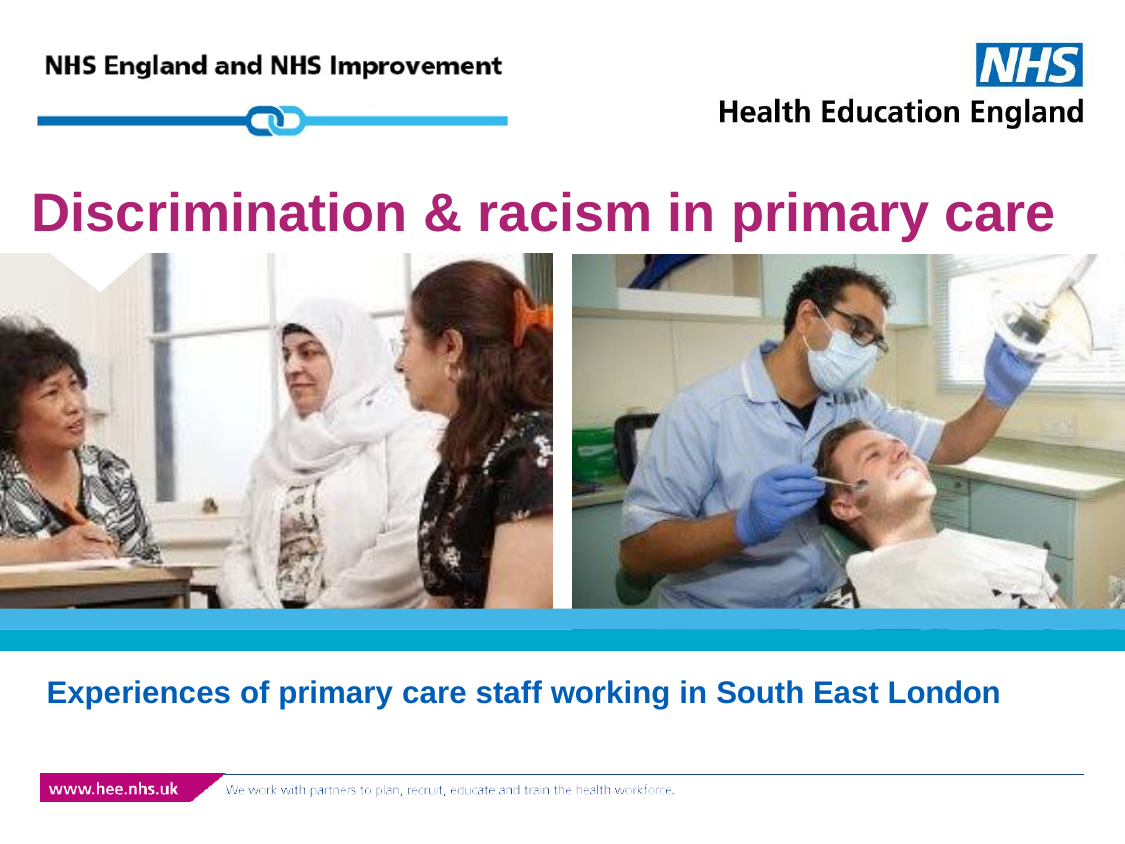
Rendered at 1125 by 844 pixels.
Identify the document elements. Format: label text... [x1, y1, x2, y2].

picture [716, 34, 1093, 135]
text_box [0, 253, 1125, 652]
text_box Experiences of primary care staff working in South East London [44, 670, 1002, 710]
title Discrimination & racism in primary care [29, 175, 1059, 252]
picture [37, 53, 508, 140]
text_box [40, 773, 1085, 803]
